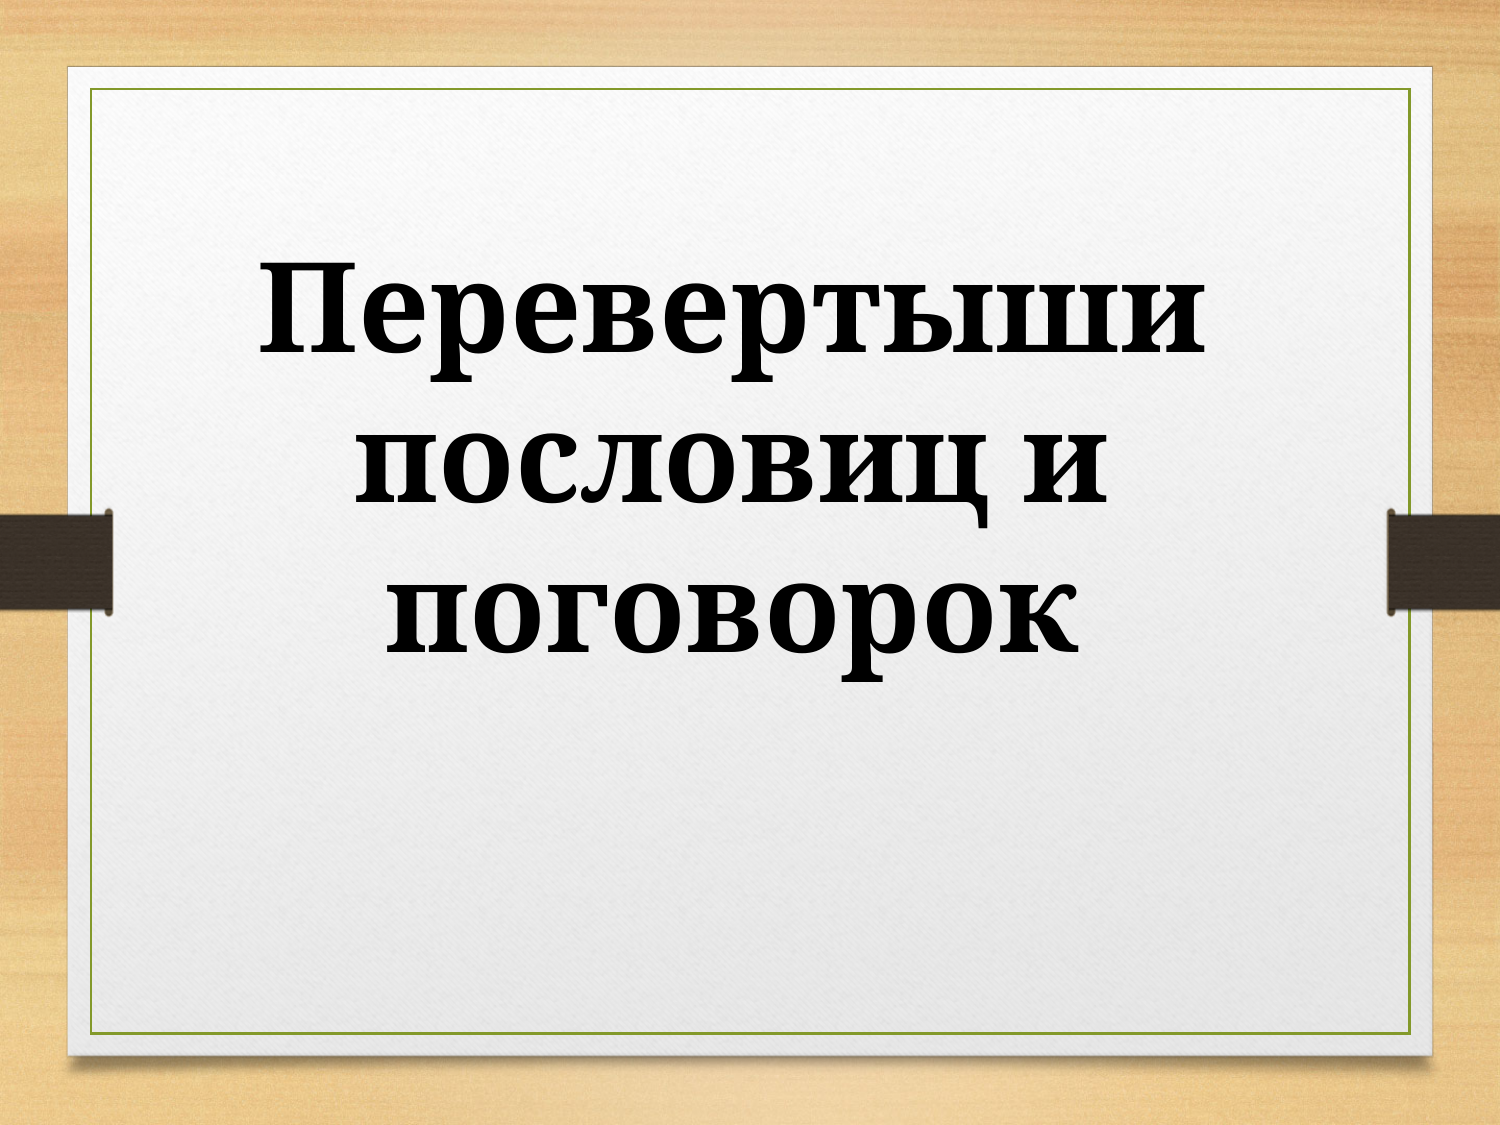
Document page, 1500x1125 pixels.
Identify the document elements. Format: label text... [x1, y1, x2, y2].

picture [0, 0, 1500, 1125]
text_box Перевертыши пословиц и поговорок [88, 219, 1376, 685]
